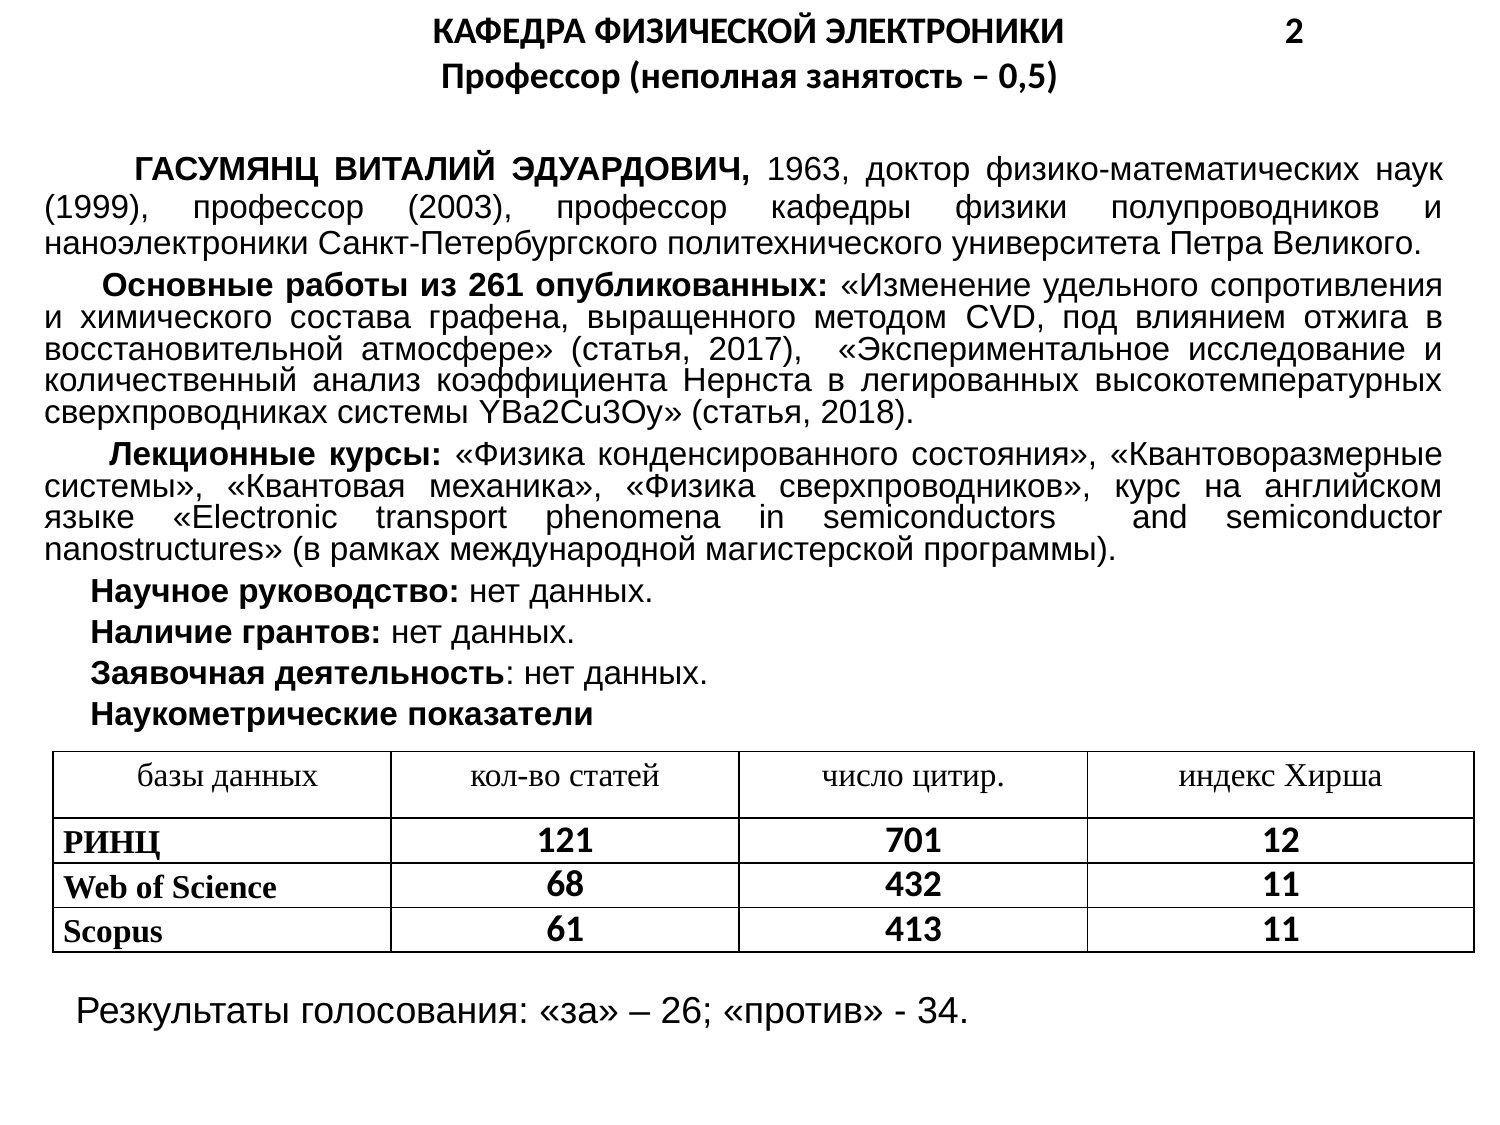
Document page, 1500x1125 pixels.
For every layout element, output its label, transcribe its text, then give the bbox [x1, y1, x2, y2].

table_cell 11 [1088, 908, 1473, 951]
table_cell 432 [740, 864, 1087, 907]
table_cell 68 [392, 864, 738, 907]
table_header кол-во статей [392, 752, 738, 817]
text_box КАФЕДРА ФИЗИЧЕСКОЙ ЭЛЕКТРОНИКИ 2 Профессор (неполная занятость – 0,5) [0, 0, 1500, 102]
table_cell 11 [1088, 864, 1473, 907]
table_cell 701 [740, 819, 1087, 862]
text_box ГАСУМЯНЦ ВИТАЛИЙ ЭДУАРДОВИЧ, 1963, доктор физико-математических наук (1999), профессор (2003), профессор кафедры физики полупроводников и наноэлектроники Санкт-Петербургского политехнического университета Петра Великого. Основные работы из 261 опубликованных: «Изменение удельного сопротивления и химического состава графена, выращенного методом CVD, под влиянием отжига в восстановительной атмосфере» (статья, 2017), «Экспериментальное исследование и количественный анализ коэффициента Нернста в легированных высокотемпературных сверхпроводниках системы YBa2Cu3Oy» (статья, 2018). Лекционные курсы: «Физика конденсированного состояния», «Квантоворазмерные системы», «Квантовая механика», «Физика сверхпроводников», курс на английском языке «Electronic transport phenomena in semiconductors and semiconductor nanostructures» (в рамках международной магистерской программы). Научное руководство: нет данных. Наличие грантов: нет данных. Заявочная деятельность: нет данных. Наукометрические показатели Резкультаты голосования: «за» – 26; «против» - 34. [29, 137, 1459, 1125]
table_header базы данных [54, 752, 390, 817]
table_header число цитир. [740, 752, 1087, 817]
table_cell РИНЦ [54, 819, 390, 862]
table_cell 61 [392, 908, 738, 951]
table_cell Web of Science [54, 864, 390, 907]
table_header индекс Хирша [1088, 752, 1473, 817]
table_cell Scopus [54, 908, 390, 951]
table_cell 121 [392, 819, 738, 862]
table_cell 413 [740, 908, 1087, 951]
table_cell 12 [1088, 819, 1473, 862]
